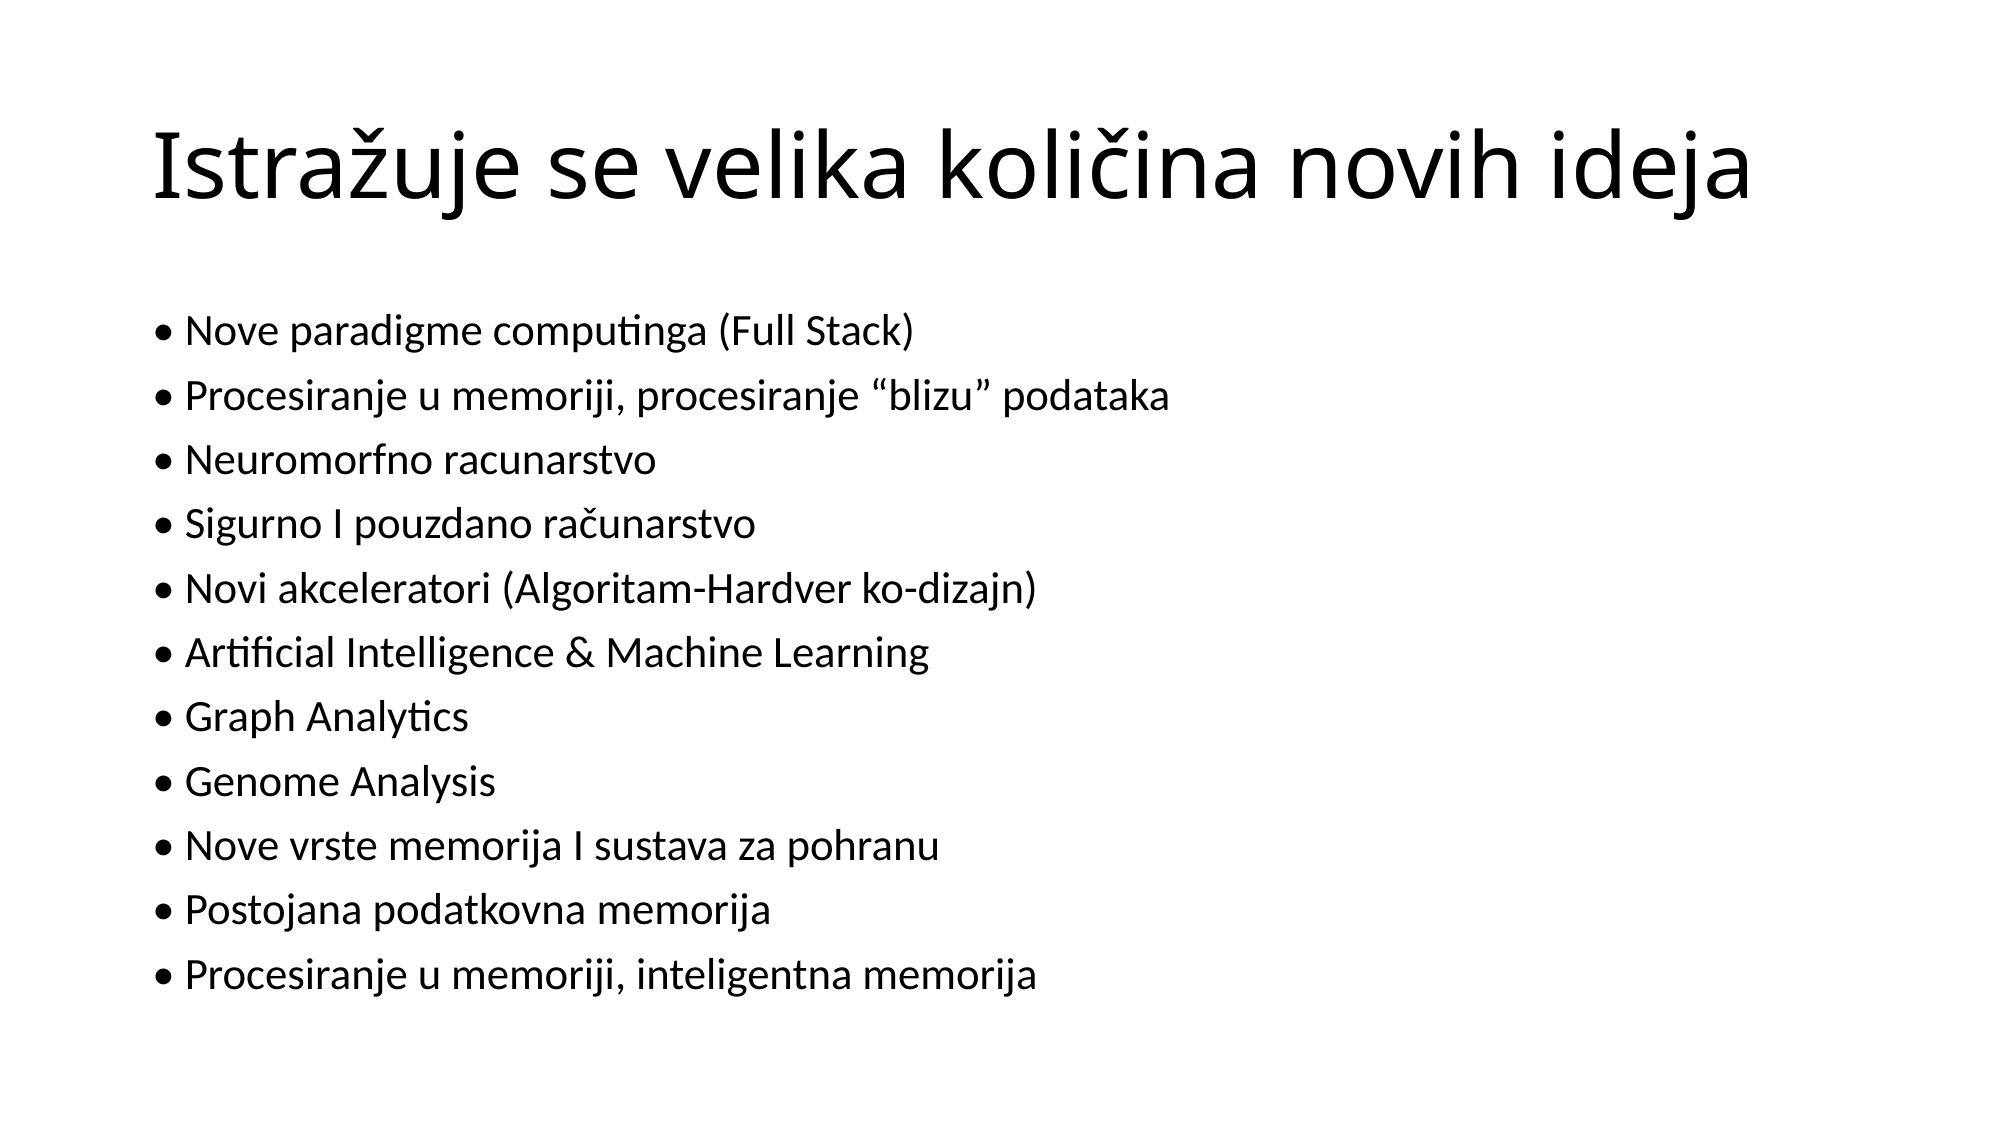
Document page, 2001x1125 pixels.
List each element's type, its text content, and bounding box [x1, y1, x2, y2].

list • Nove paradigme computinga (Full Stack) • Procesiranje u memoriji, procesiranje “blizu” podataka • Neuromorfno racunarstvo • Sigurno I pouzdano računarstvo • Novi akceleratori (Algoritam-Hardver ko-dizajn) • Artificial Intelligence & Machine Learning • Graph Analytics • Genome Analysis • Nove vrste memorija I sustava za pohranu • Postojana podatkovna memorija • Procesiranje u memoriji, inteligentna memorija [137, 299, 1863, 1014]
title Istražuje se velika količina novih ideja [137, 59, 1863, 278]
